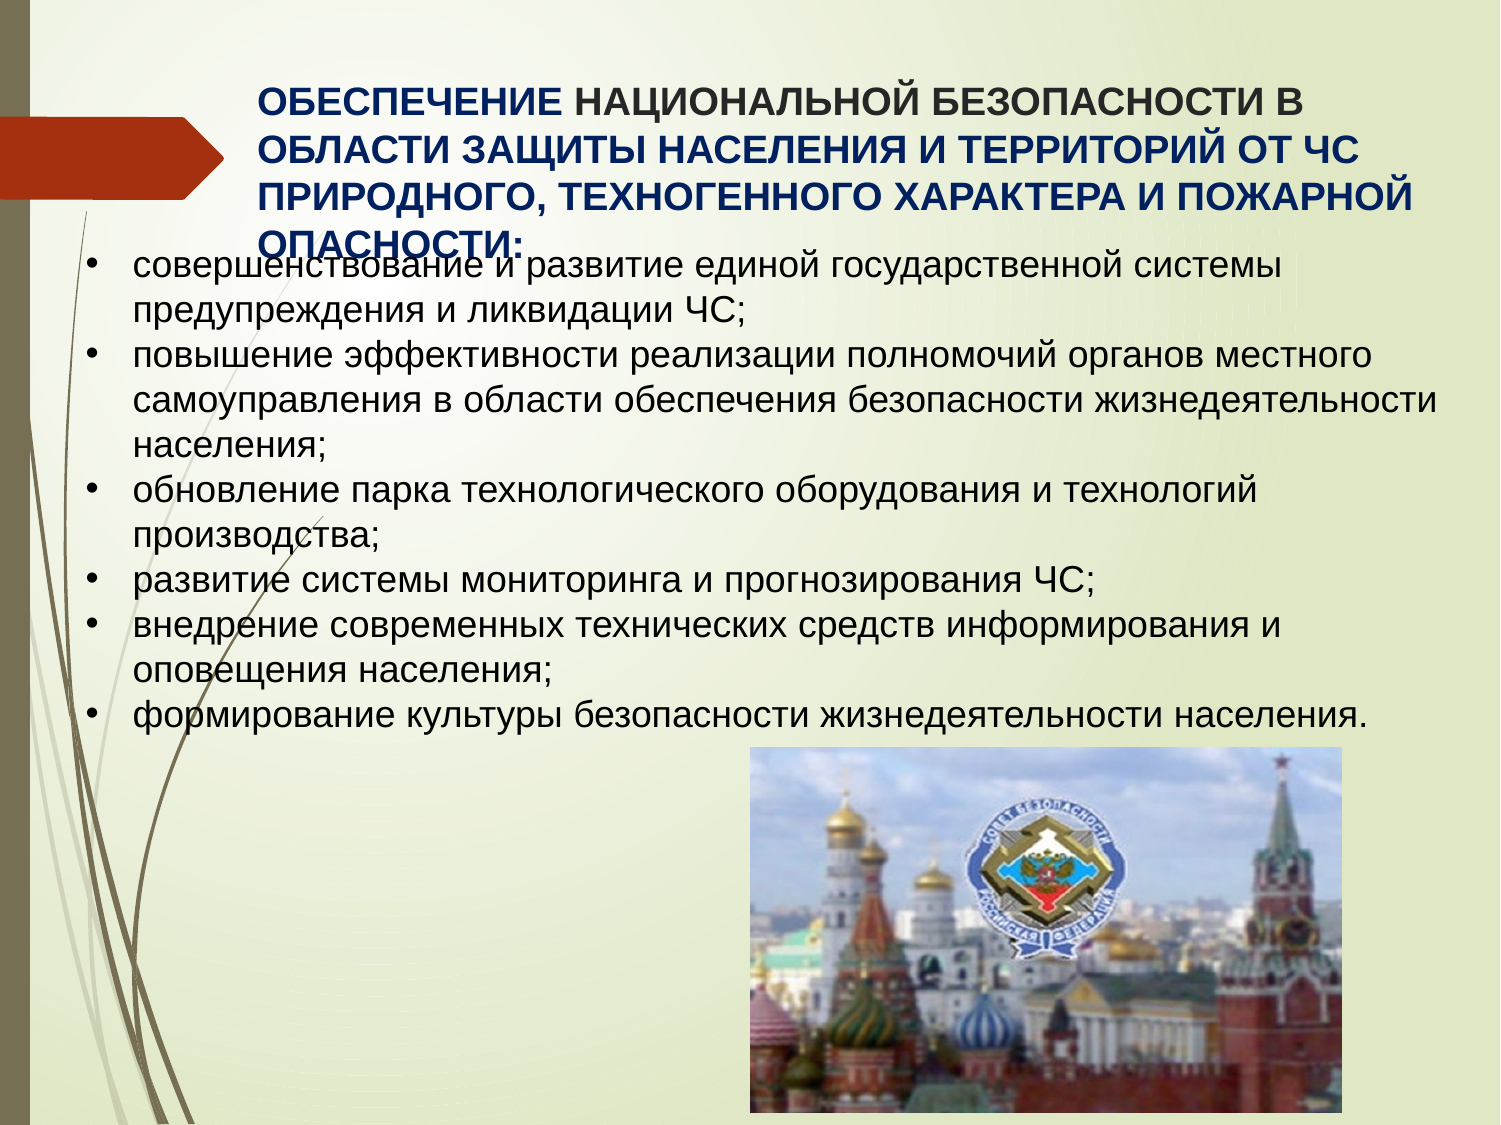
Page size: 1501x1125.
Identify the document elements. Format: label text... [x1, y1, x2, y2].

title Обеспечение национальной безопасности в области защиты населения и территорий от ЧС природного, техногенного характера и пожарной опасности: [242, 68, 1471, 232]
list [750, 747, 1343, 1113]
text_box совершенствование и развитие единой государственной системы предупреждения и ликвидации ЧС; повышение эффективности реализации полномочий органов местного самоуправления в области обеспечения безопасности жизнедеятельности населения; обновление парка технологического оборудования и технологий производства; развитие системы мониторинга и прогнозирования ЧС; внедрение современных технических средств информирования и оповещения населения; формирование культуры безопасности жизнедеятельности населения. [70, 232, 1501, 743]
